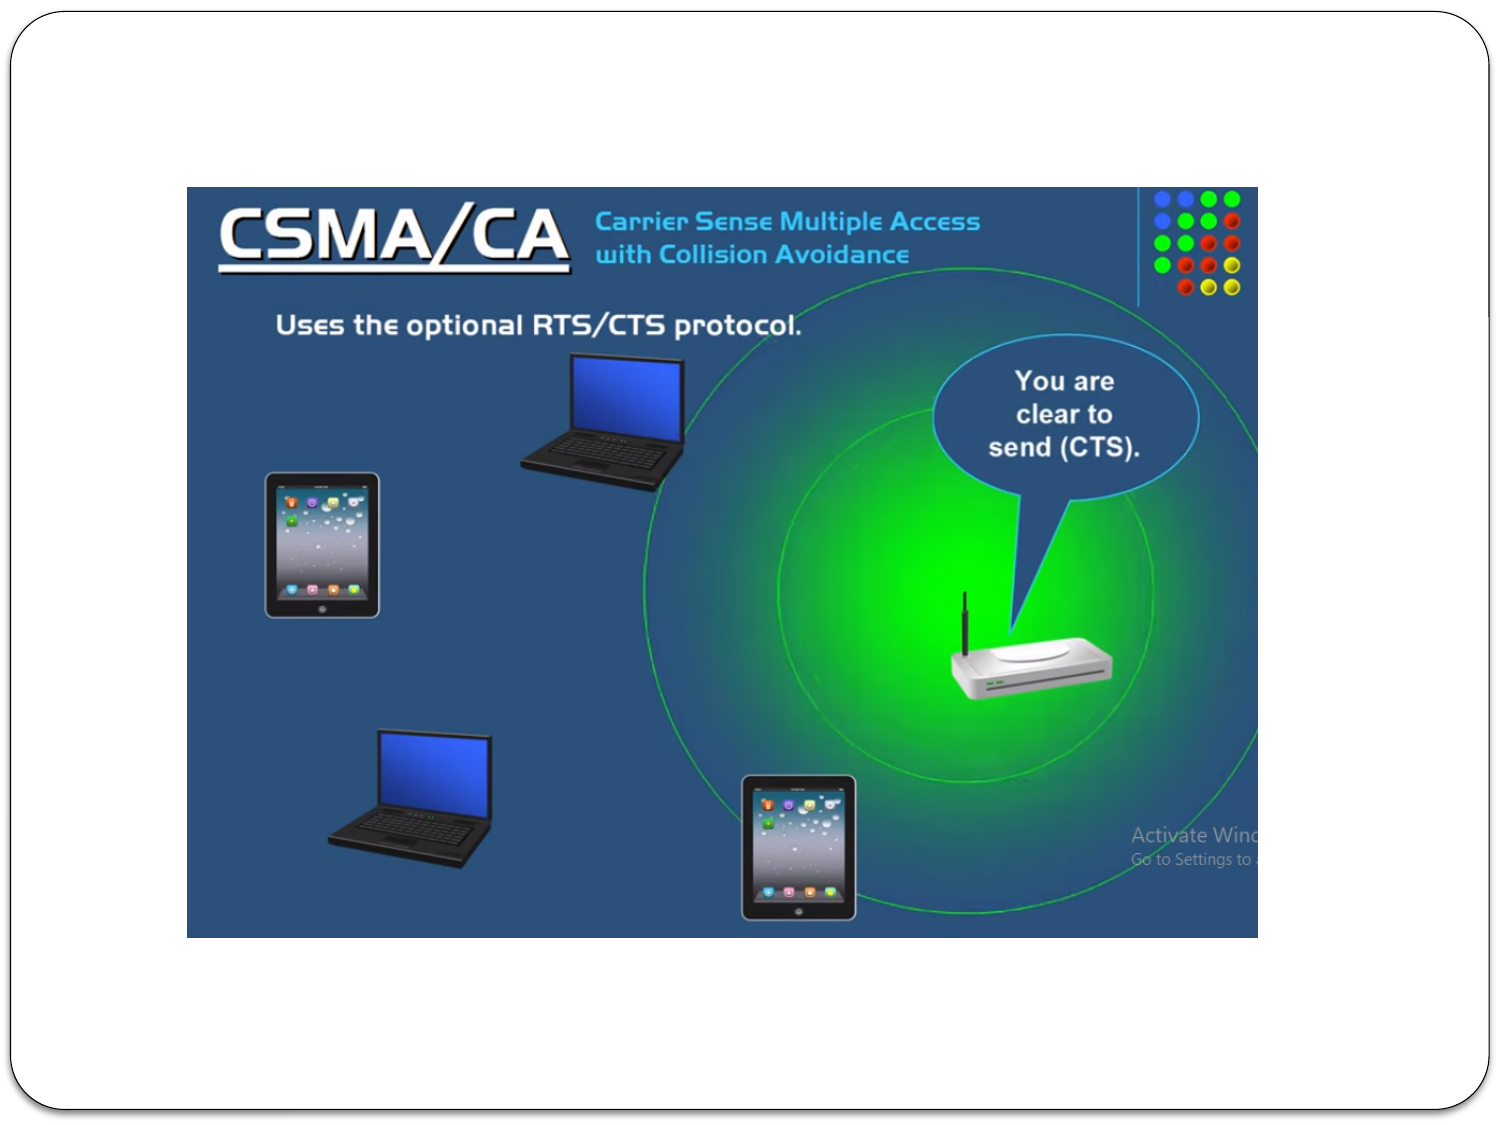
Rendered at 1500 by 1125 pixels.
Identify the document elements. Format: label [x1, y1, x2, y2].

list [187, 187, 1258, 938]
